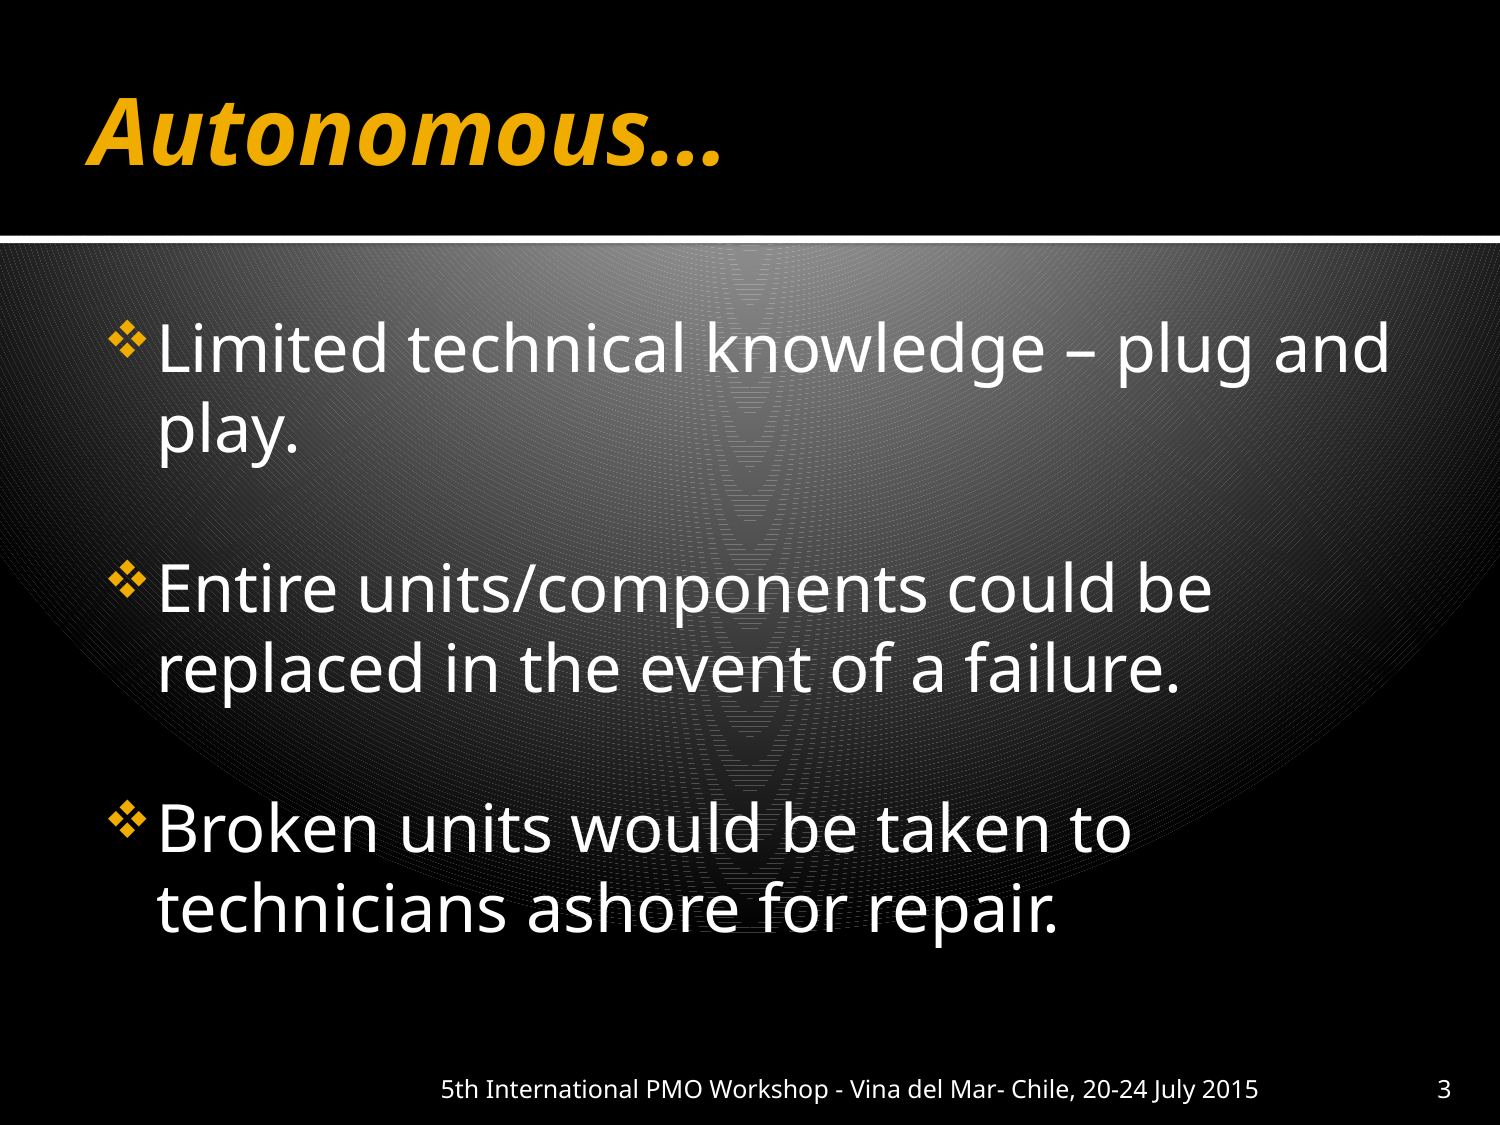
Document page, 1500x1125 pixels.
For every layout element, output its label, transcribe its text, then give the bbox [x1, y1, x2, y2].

list Limited technical knowledge – plug and play. Entire units/components could be replaced in the event of a failure. Broken units would be taken to technicians ashore for repair. [75, 291, 1425, 1050]
title Autonomous… [75, 25, 1425, 231]
footer 5th International PMO Workshop - Vina del Mar- Chile, 20-24 July 2015 [433, 1062, 1337, 1108]
slide_number 3 [1345, 1062, 1467, 1108]
